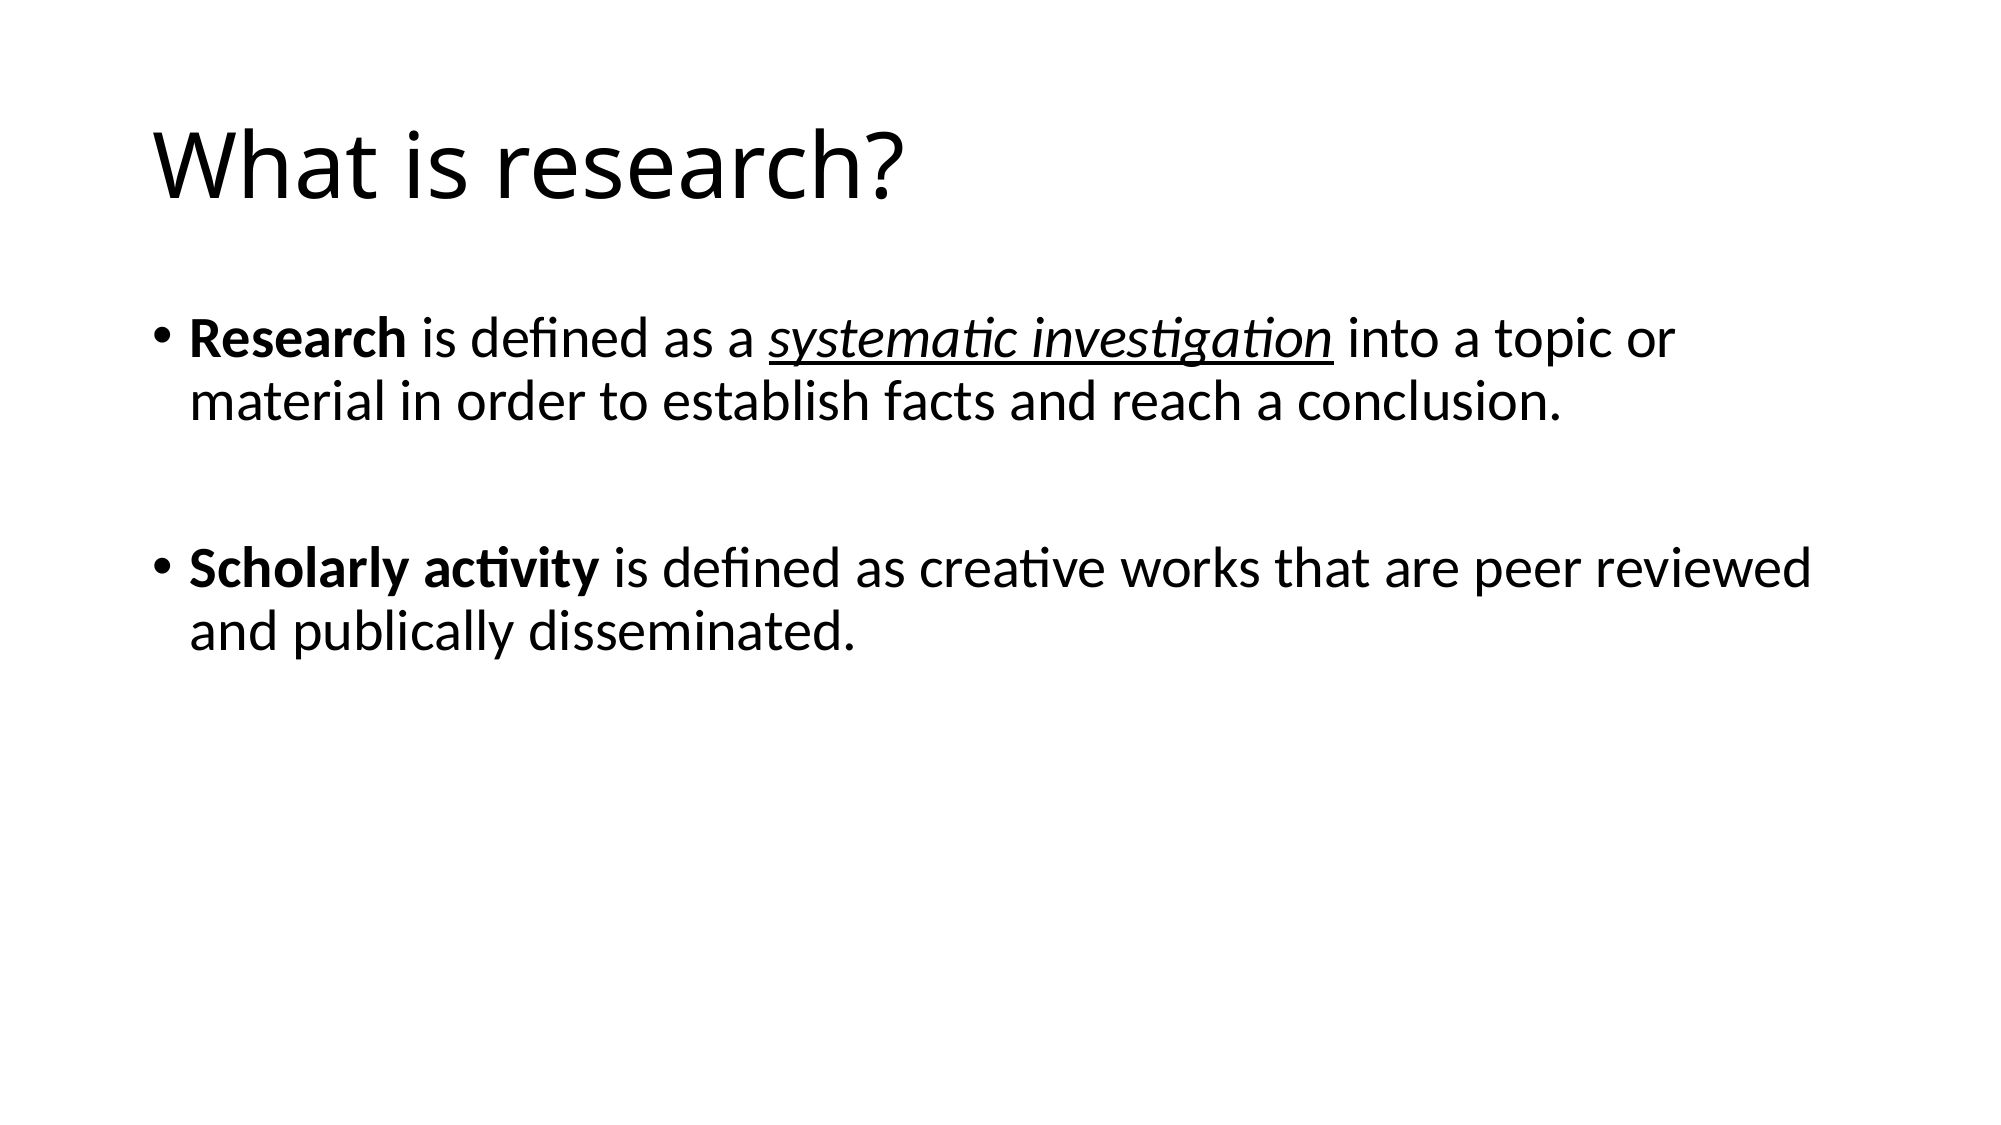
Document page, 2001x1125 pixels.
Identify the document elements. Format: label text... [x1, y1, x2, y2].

list Research is defined as a systematic investigation into a topic or material in order to establish facts and reach a conclusion. Scholarly activity is defined as creative works that are peer reviewed and publically disseminated. [137, 299, 1863, 1014]
title What is research? [137, 59, 1863, 278]
